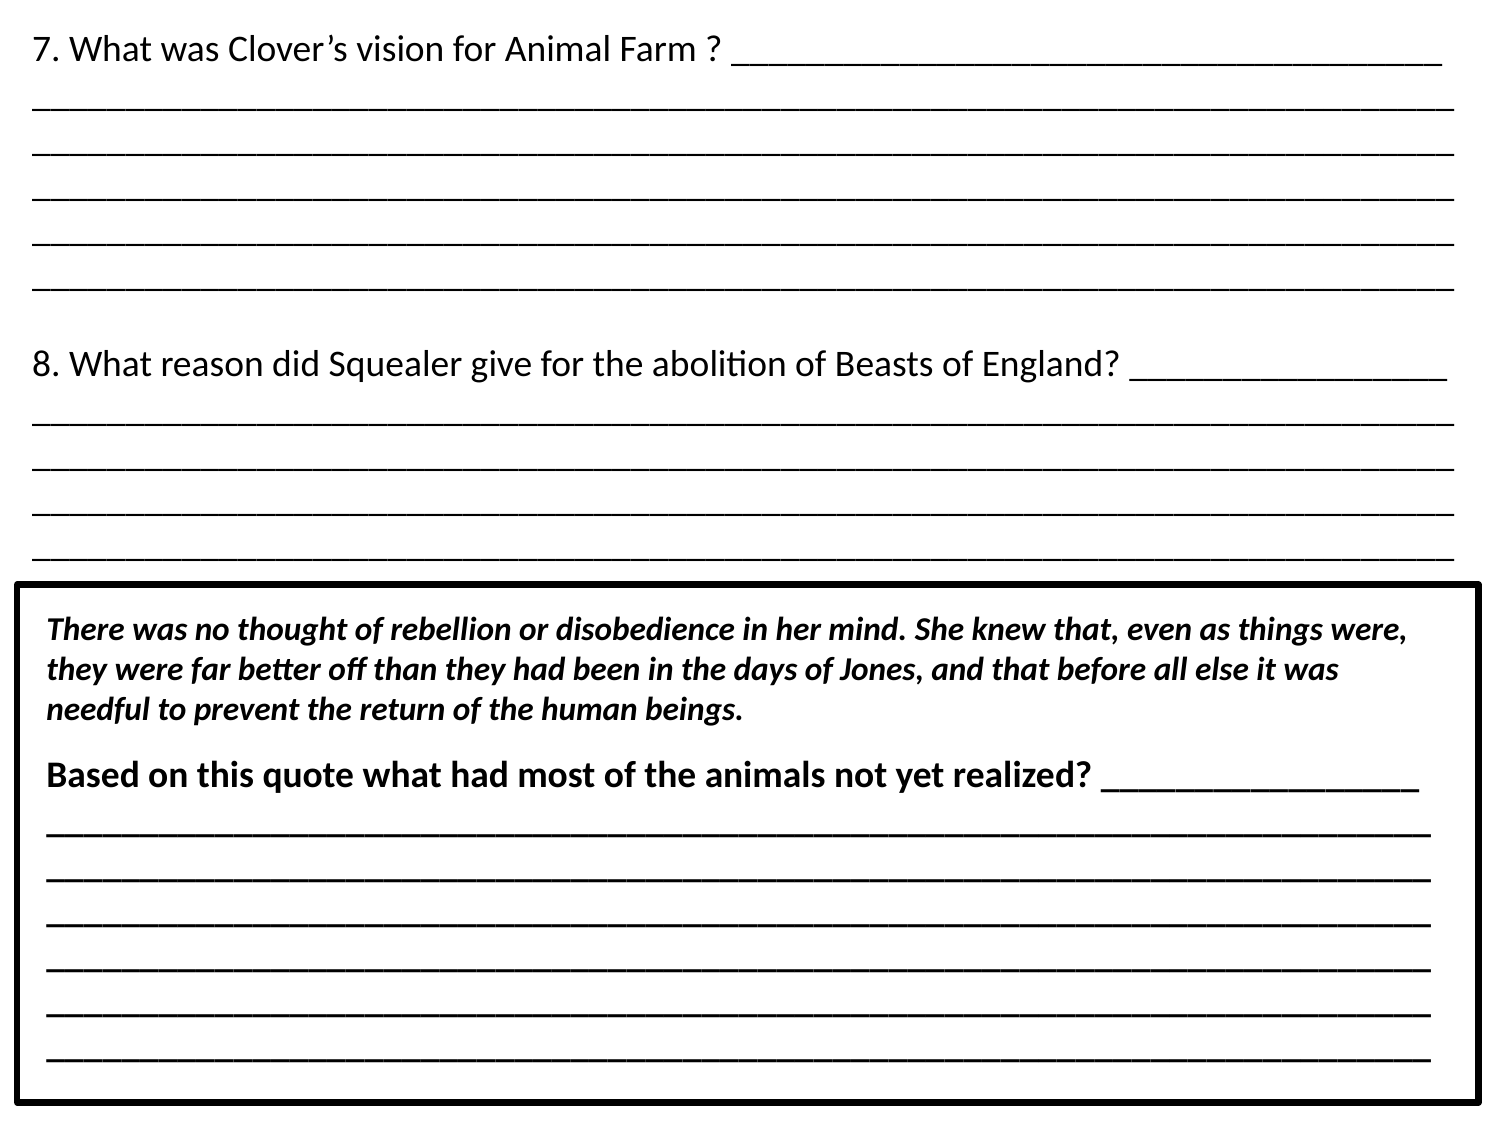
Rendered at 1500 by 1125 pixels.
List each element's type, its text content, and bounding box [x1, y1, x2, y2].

text_box [15, 582, 1481, 1105]
text_box There was no thought of rebellion or disobedience in her mind. She knew that, even as things were, they were far better off than they had been in the days of Jones, and that before all else it was needful to prevent the return of the human beings. Based on this quote what had most of the animals not yet realized? _________________ ____________________________________________________________________________________________________________________________________________________________________________________________________________________________________________________________________________________________________________________________________________________________________________________________________________________________________________________________ [31, 600, 1456, 1073]
text_box 7. What was Clover’s vision for Animal Farm ? ______________________________________ ____________________________________________________________________________________________________________________________________________________________________________________________________________________________________________________________________________________________________________________________________________________________________________________________ 8. What reason did Squealer give for the abolition of Beasts of England? _________________ ____________________________________________________________________________________________________________________________________________________________________________________________________________________________________ ________________________________________________________________________________________________________________________________________________________ [17, 16, 1479, 582]
